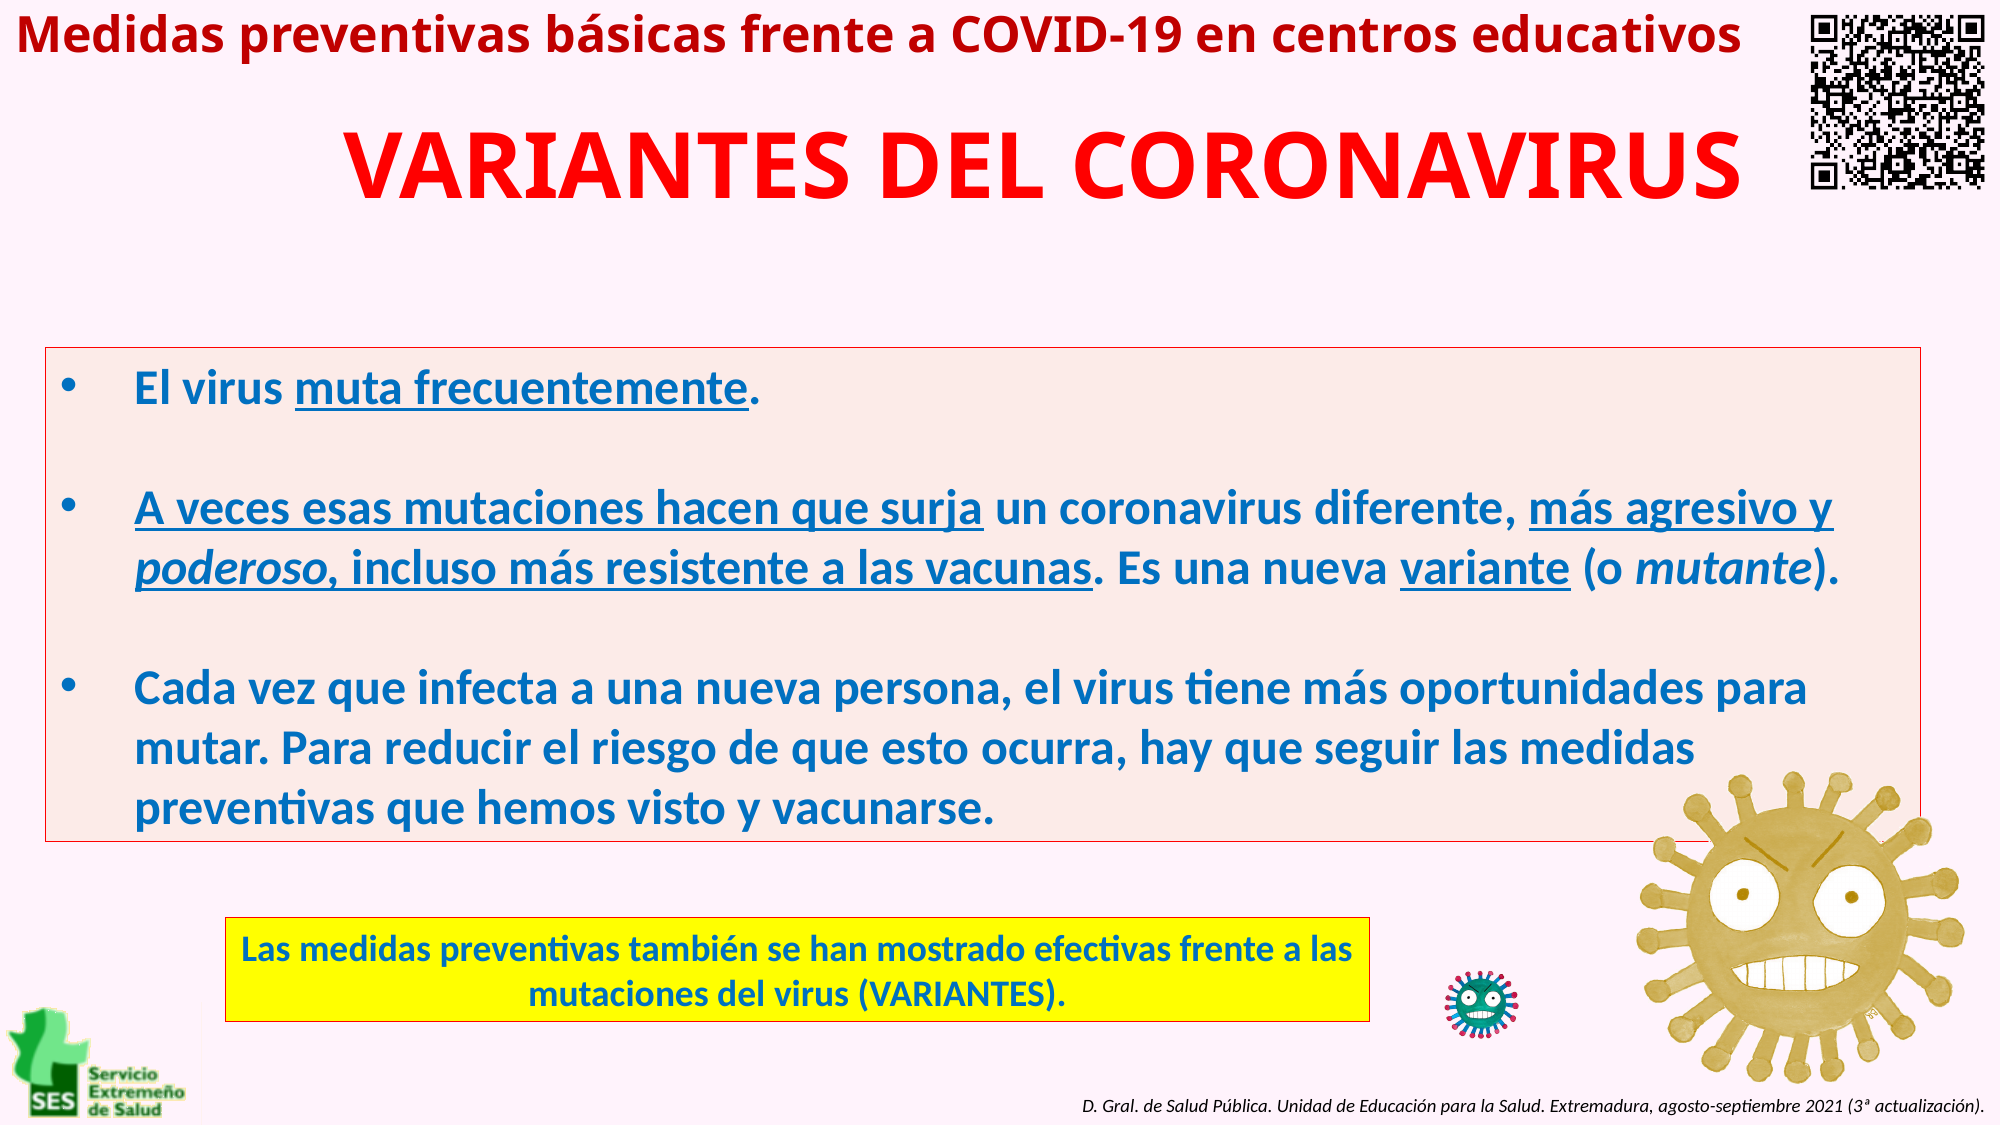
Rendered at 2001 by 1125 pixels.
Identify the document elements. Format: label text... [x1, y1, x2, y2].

picture [0, 1002, 203, 1125]
picture [1795, 0, 2000, 205]
text_box D. Gral. de Salud Pública. Unidad de Educación para la Salud. Extremadura, agosto-septiembre 2021 (3ª actualización). [780, 1085, 2000, 1124]
picture [1439, 969, 1522, 1042]
title VARIANTES DEL CORONAVIRUS [137, 73, 1950, 278]
text_box Las medidas preventivas también se han mostrado efectivas frente a las mutaciones del virus (VARIANTES). [225, 917, 1370, 1022]
text_box El virus muta frecuentemente. A veces esas mutaciones hacen que surja un coronavirus diferente, más agresivo y poderoso, incluso más resistente a las vacunas. Es una nueva variante (o mutante). Cada vez que infecta a una nueva persona, el virus tiene más oportunidades para mutar. Para reducir el riesgo de que esto ocurra, hay que seguir las medidas preventivas que hemos visto y vacunarse. [45, 347, 1921, 842]
text_box Medidas preventivas básicas frente a COVID-19 en centros educativos [0, 0, 1795, 73]
picture [1612, 763, 1979, 1099]
